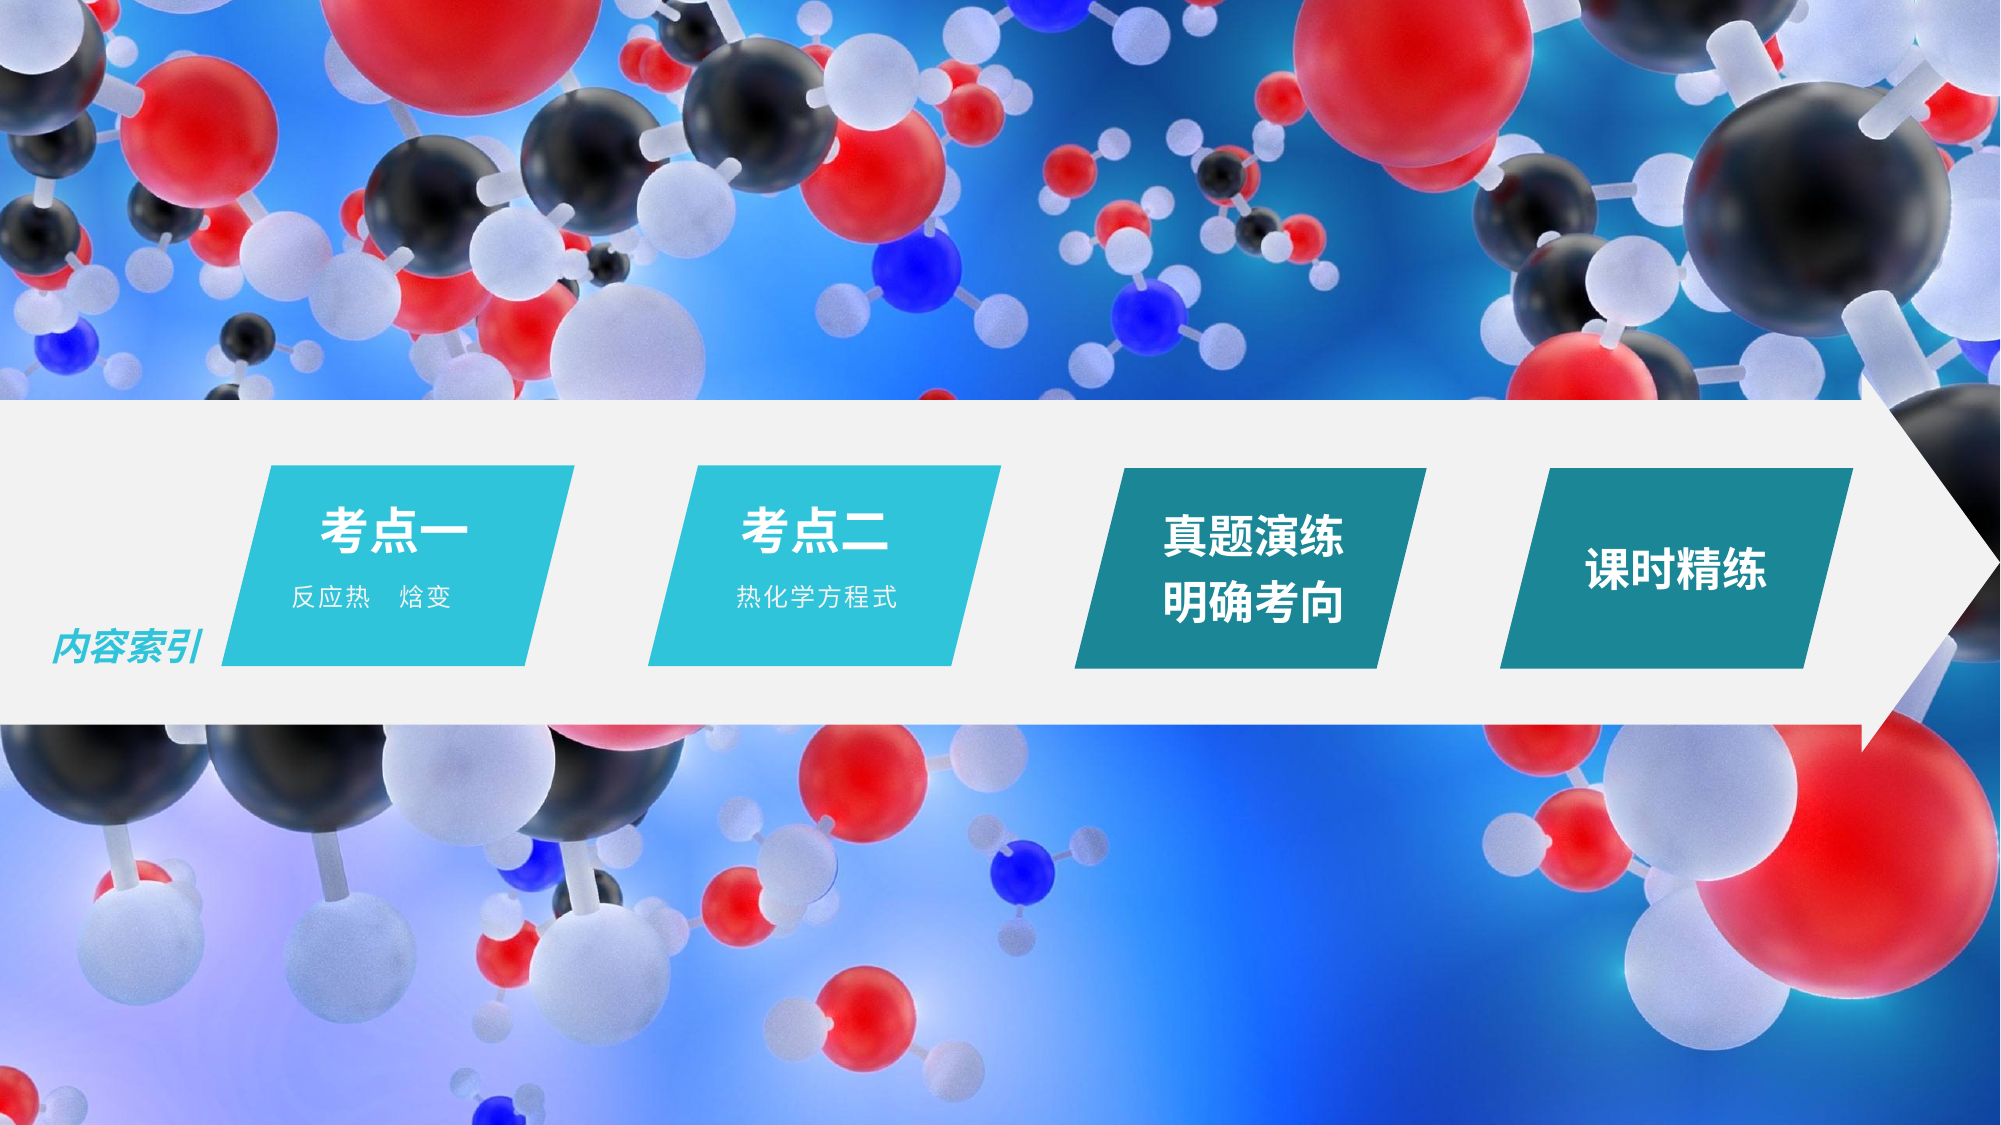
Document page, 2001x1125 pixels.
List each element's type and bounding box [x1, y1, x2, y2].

text_box [1499, 468, 1854, 669]
text_box [221, 465, 575, 666]
text_box [1074, 468, 1427, 669]
picture [0, 0, 2001, 1125]
text_box [647, 465, 1002, 666]
